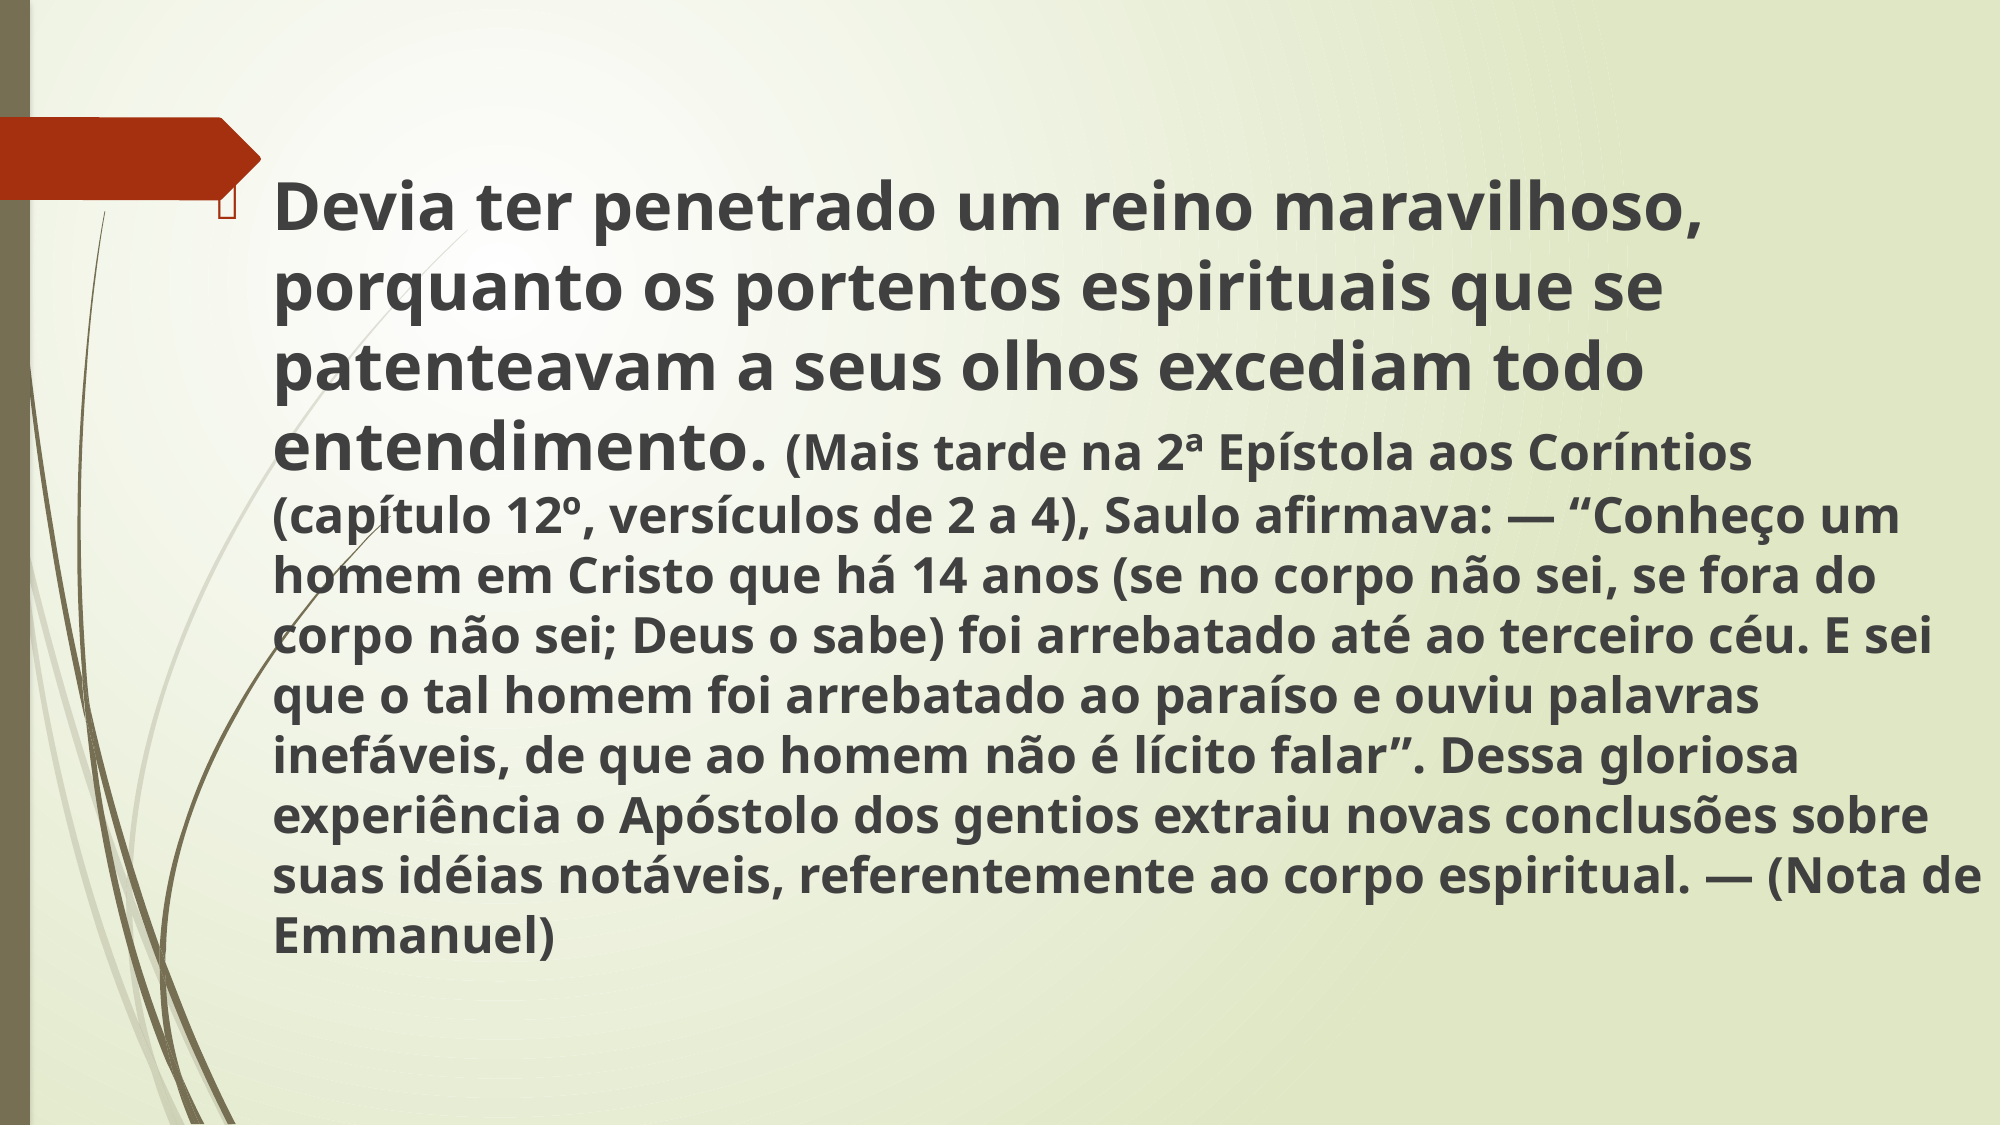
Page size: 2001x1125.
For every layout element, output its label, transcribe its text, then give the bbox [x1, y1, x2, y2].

list Devia ter penetrado um reino maravilhoso, porquanto os portentos espirituais que se patenteavam a seus olhos excediam todo entendimento. (Mais tarde na 2ª Epístola aos Coríntios (capítulo 12º, versículos de 2 a 4), Saulo afirmava: — “Conheço um homem em Cristo que há 14 anos (se no corpo não sei, se fora do corpo não sei; Deus o sabe) foi arrebatado até ao terceiro céu. E sei que o tal homem foi arrebatado ao paraíso e ouviu palavras inefáveis, de que ao homem não é lícito falar”. Dessa gloriosa experiência o Apóstolo dos gentios extraiu novas conclusões sobre suas idéias notáveis, referentemente ao corpo espiritual. — (Nota de Emmanuel) [201, 0, 2000, 1125]
